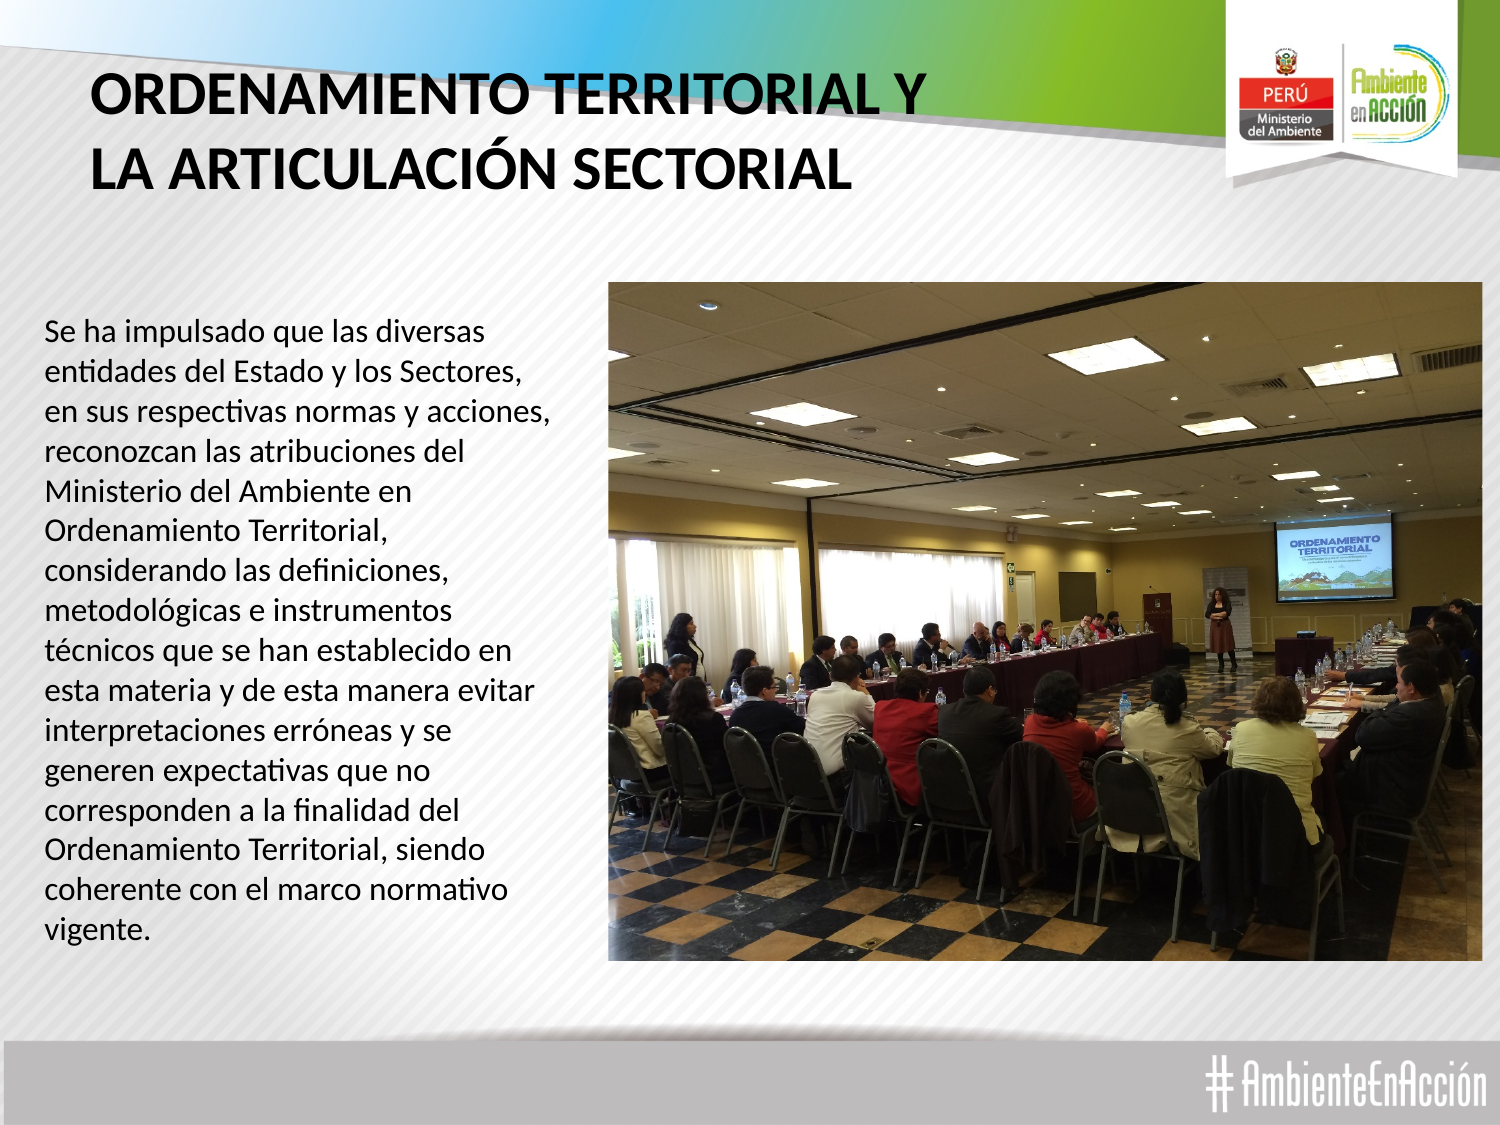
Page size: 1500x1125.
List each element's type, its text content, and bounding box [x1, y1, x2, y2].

text_box ORDENAMIENTO TERRITORIAL Y LA ARTICULACIÓN SECTORIAL [74, 32, 1425, 221]
picture [0, 0, 1500, 1125]
list Se ha impulsado que las diversas entidades del Estado y los Sectores, en sus respectivas normas y acciones, reconozcan las atribuciones del Ministerio del Ambiente en Ordenamiento Territorial, considerando las definiciones, metodológicas e instrumentos técnicos que se han establecido en esta materia y de esta manera evitar interpretaciones erróneas y se generen expectativas que no corresponden a la finalidad del Ordenamiento Territorial, siendo coherente con el marco normativo vigente. [29, 255, 573, 1083]
